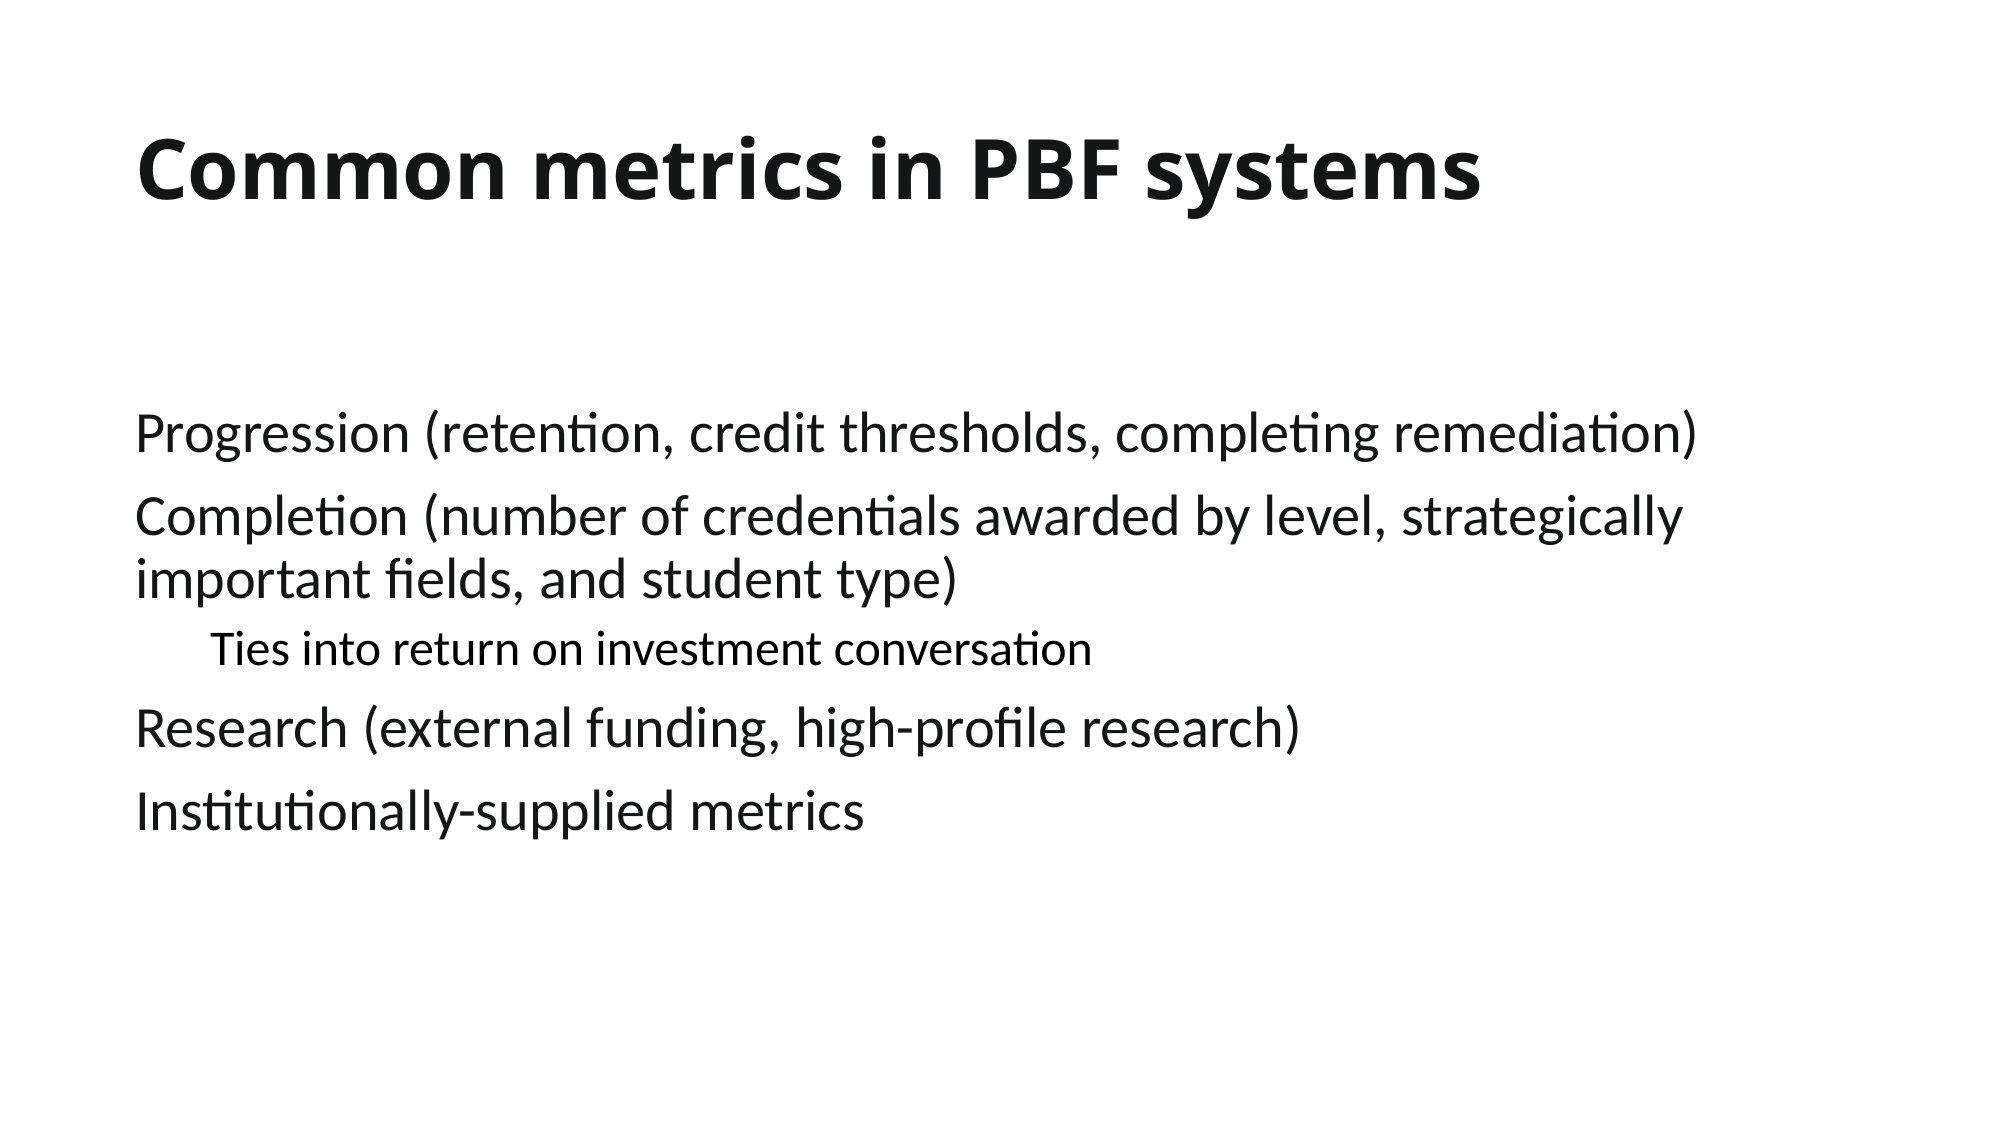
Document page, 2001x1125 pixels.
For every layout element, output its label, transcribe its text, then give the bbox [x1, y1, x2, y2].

list Progression (retention, credit thresholds, completing remediation) Completion (number of credentials awarded by level, strategically important fields, and student type) Ties into return on investment conversation Research (external funding, high-profile research) Institutionally-supplied metrics [120, 394, 1880, 1005]
title Common metrics in PBF systems [120, 119, 1880, 335]
